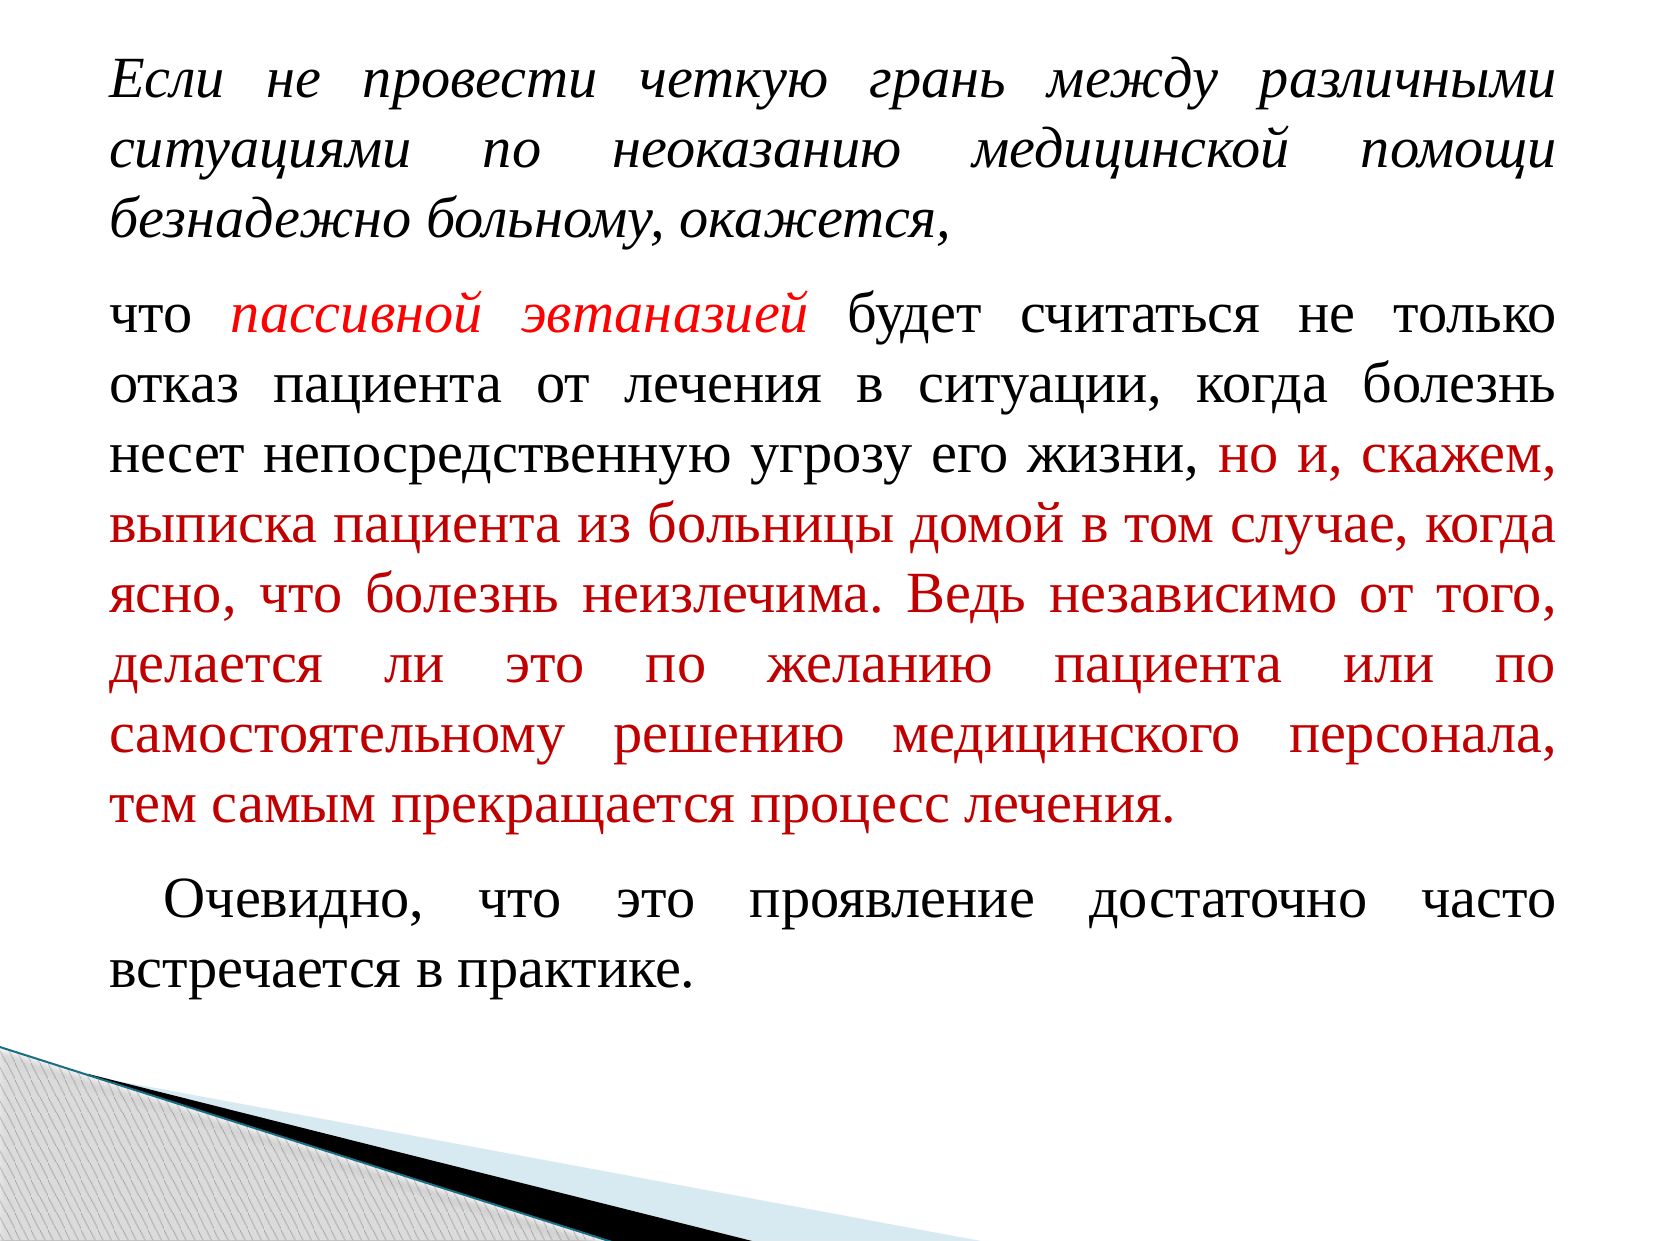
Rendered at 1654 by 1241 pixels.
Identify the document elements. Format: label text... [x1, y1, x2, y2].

text_box Если не провести четкую грань между различными ситуациями по неоказанию медицинской помощи безнадежно больному, окажется, что пассивной эвтаназией будет считаться не только отказ пациента от лечения в ситуации, когда болезнь несет непосредственную угрозу его жизни, но и, скажем, выписка пациента из больницы домой в том случае, когда ясно, что болезнь неизлечима. Ведь независимо от того, делается ли это по желанию пациента или по самостоятельному решению медицинского персонала, тем самым прекращается процесс лечения. Очевидно, что это проявление достаточно часто встречается в практике. [94, 31, 1572, 1064]
